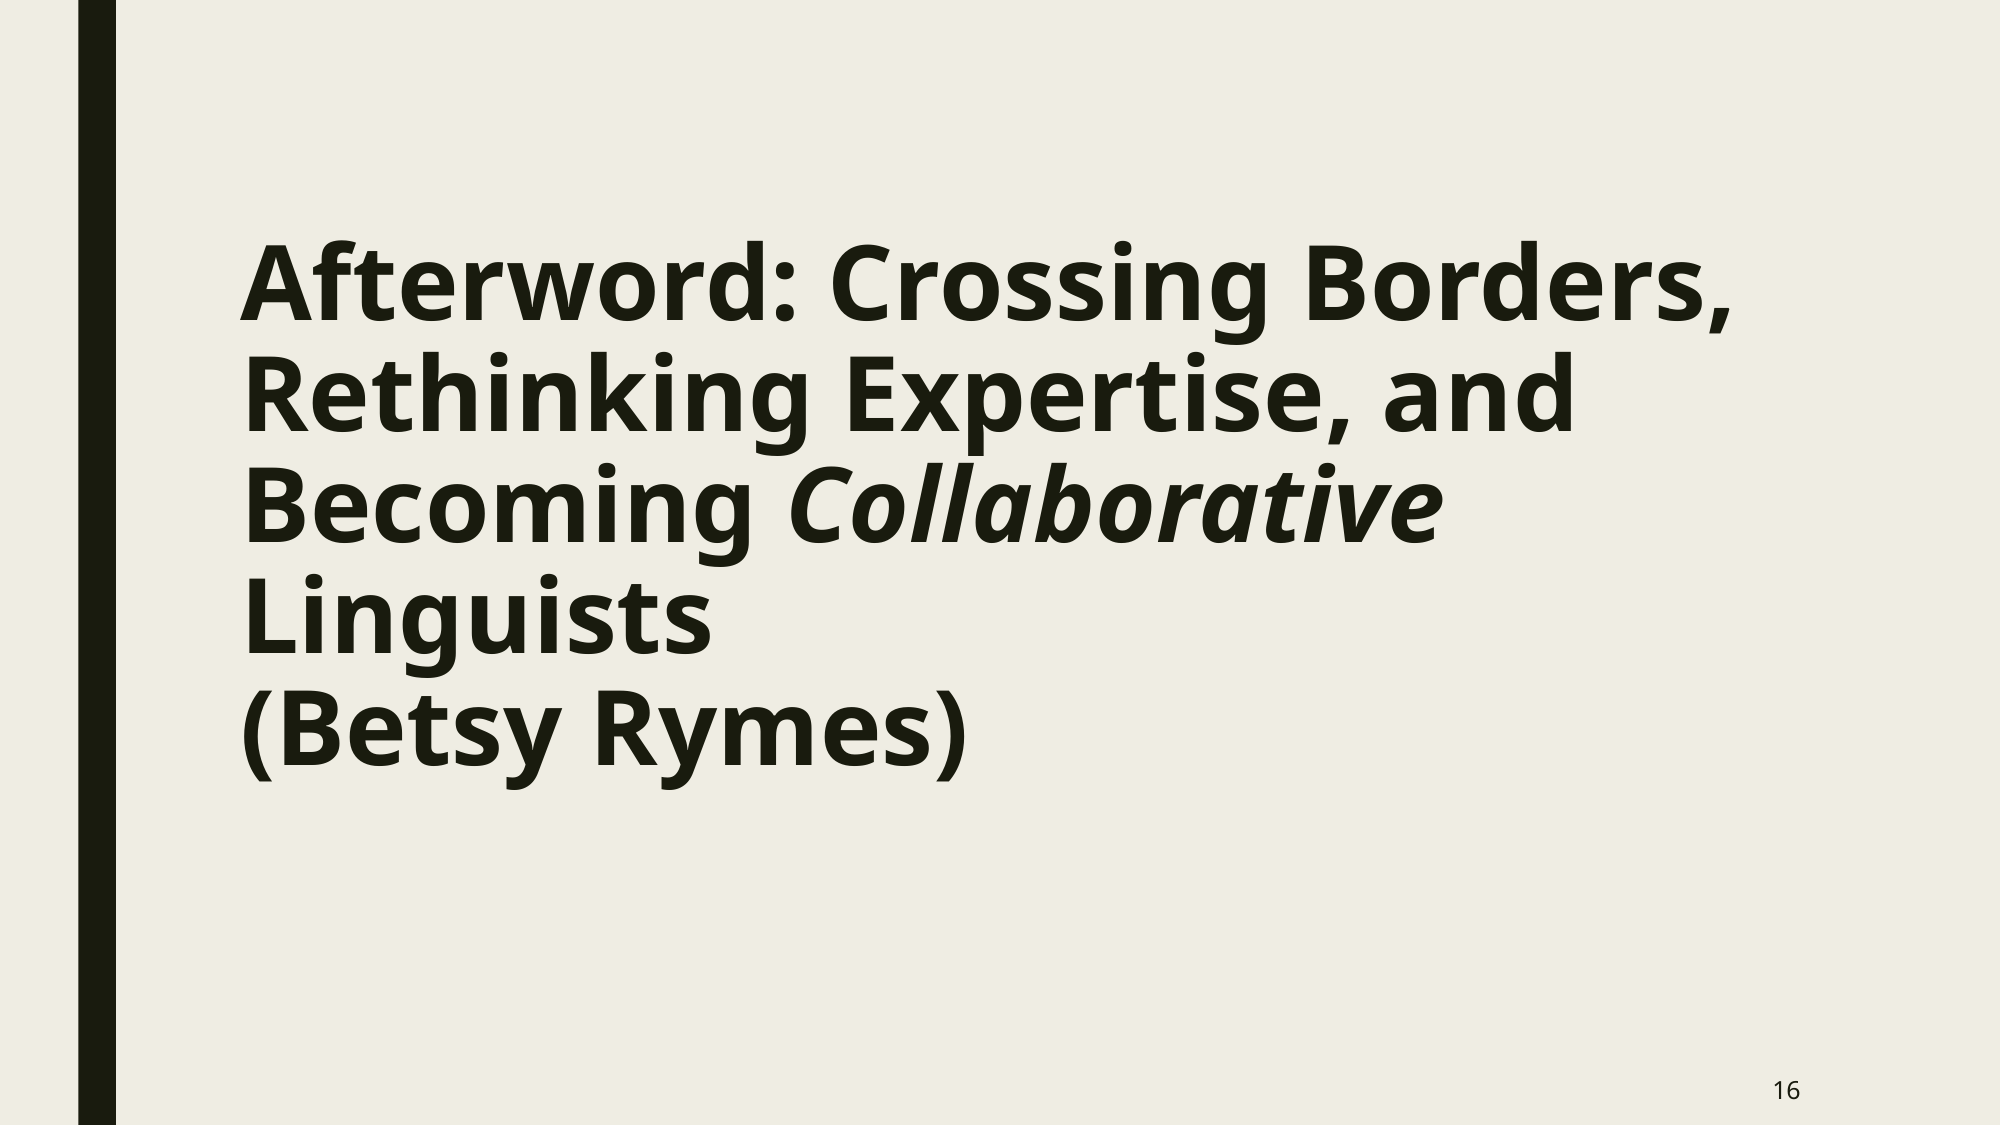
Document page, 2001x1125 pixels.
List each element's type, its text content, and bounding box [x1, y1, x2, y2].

title Afterword: Crossing Borders, Rethinking Expertise, and Becoming Collaborative Linguists (Betsy Rymes) [225, 112, 1800, 357]
slide_number 16 [1553, 1058, 1816, 1125]
